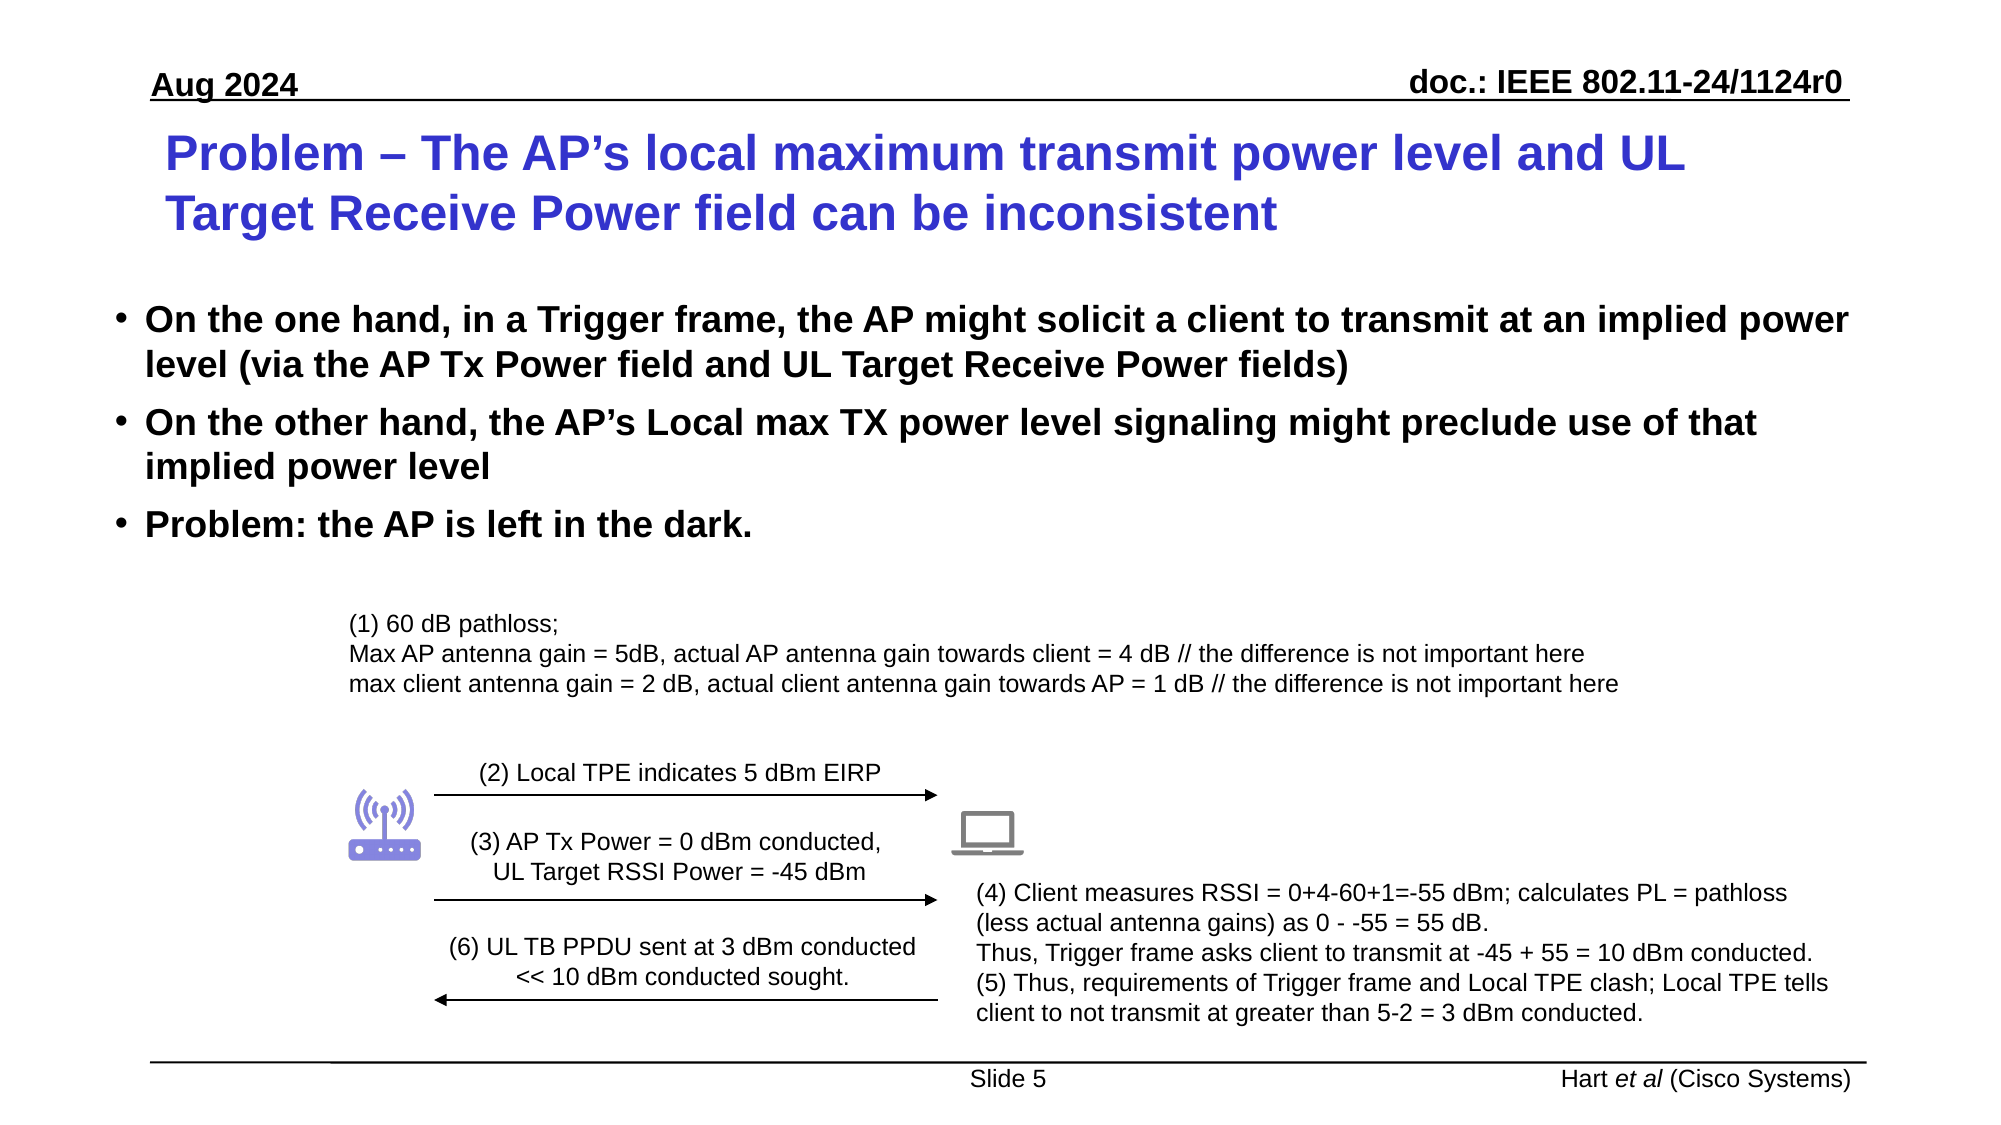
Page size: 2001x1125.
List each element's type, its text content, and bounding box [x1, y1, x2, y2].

list On the one hand, in a Trigger frame, the AP might solicit a client to transmit at an implied power level (via the AP Tx Power field and UL Target Receive Power fields) On the other hand, the AP’s Local max TX power level signaling might preclude use of that implied power level Problem: the AP is left in the dark. [99, 287, 1888, 1038]
picture [949, 795, 1026, 871]
slide_number Slide 5 [961, 1061, 1056, 1093]
picture [333, 774, 435, 876]
text_box (1) 60 dB pathloss; Max AP antenna gain = 5dB, actual AP antenna gain towards client = 4 dB // the difference is not important here max client antenna gain = 2 dB, actual client antenna gain towards AP = 1 dB // the difference is not important here [333, 600, 1738, 705]
footer Hart et al (Cisco Systems) [1233, 1062, 1867, 1093]
text_box (6) UL TB PPDU sent at 3 dBm conducted << 10 dBm conducted sought. [429, 923, 938, 998]
text_box (2) Local TPE indicates 5 dBm EIRP [426, 749, 936, 794]
text_box (4) Client measures RSSI = 0+4-60+1=-55 dBm; calculates PL = pathloss (less actual antenna gains) as 0 - -55 = 55 dB. Thus, Trigger frame asks client to transmit at -45 + 55 = 10 dBm conducted. (5) Thus, requirements of Trigger frame and Local TPE clash; Local TPE tells client to not transmit at greater than 5-2 = 3 dBm conducted. [961, 869, 1861, 1034]
title Problem – The AP’s local maximum transmit power level and UL Target Receive Power field can be inconsistent [150, 112, 1850, 287]
text_box (3) AP Tx Power = 0 dBm conducted, UL Target RSSI Power = -45 dBm [425, 818, 934, 894]
